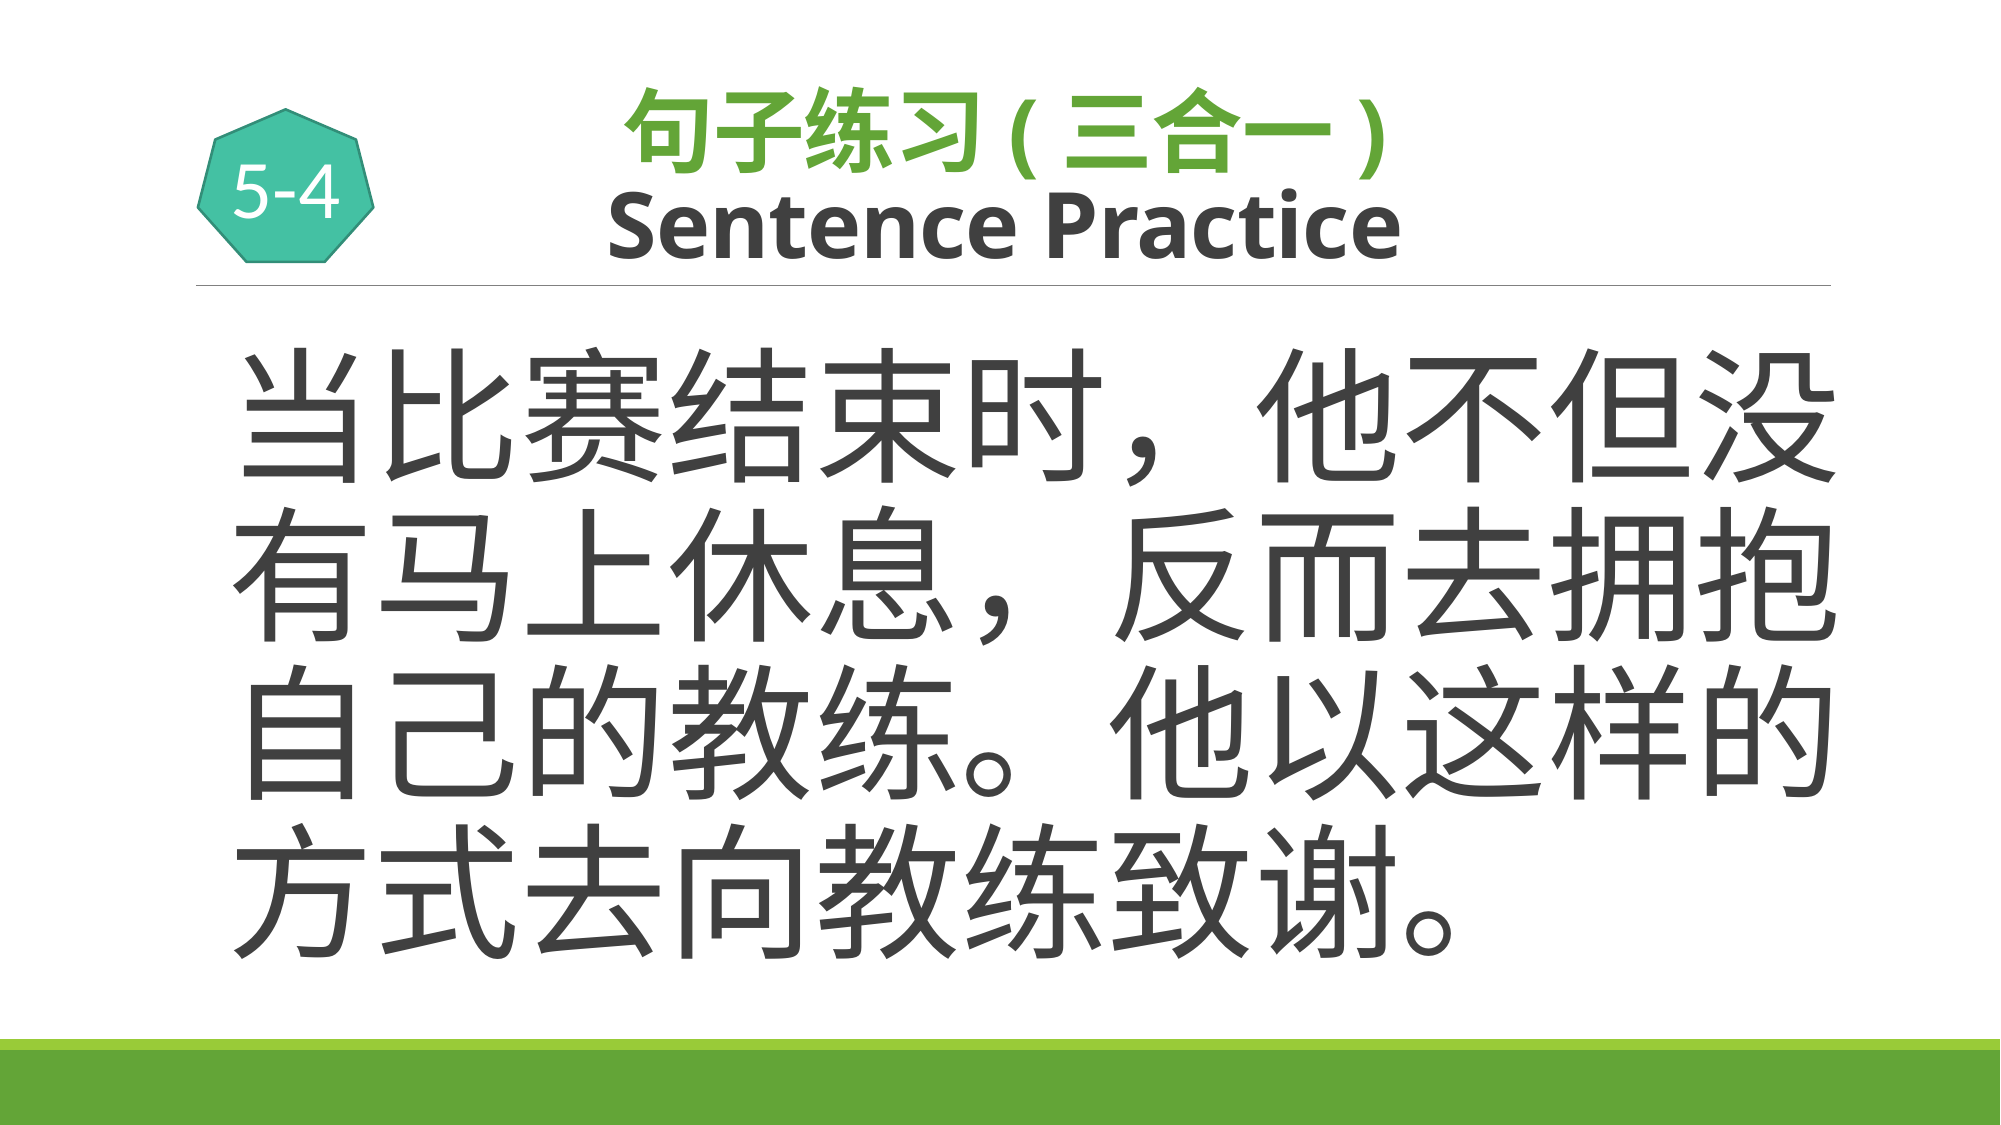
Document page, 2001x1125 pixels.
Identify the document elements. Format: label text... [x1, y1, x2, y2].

text_box 5-4 [196, 108, 375, 264]
list 当比赛结束时，他不但没有马上休息，反而去拥抱自己的教练。他以这样的方式去向教练致谢。 [227, 337, 1878, 998]
title 句子练习(三合一) Sentence Practice [180, 47, 1830, 285]
